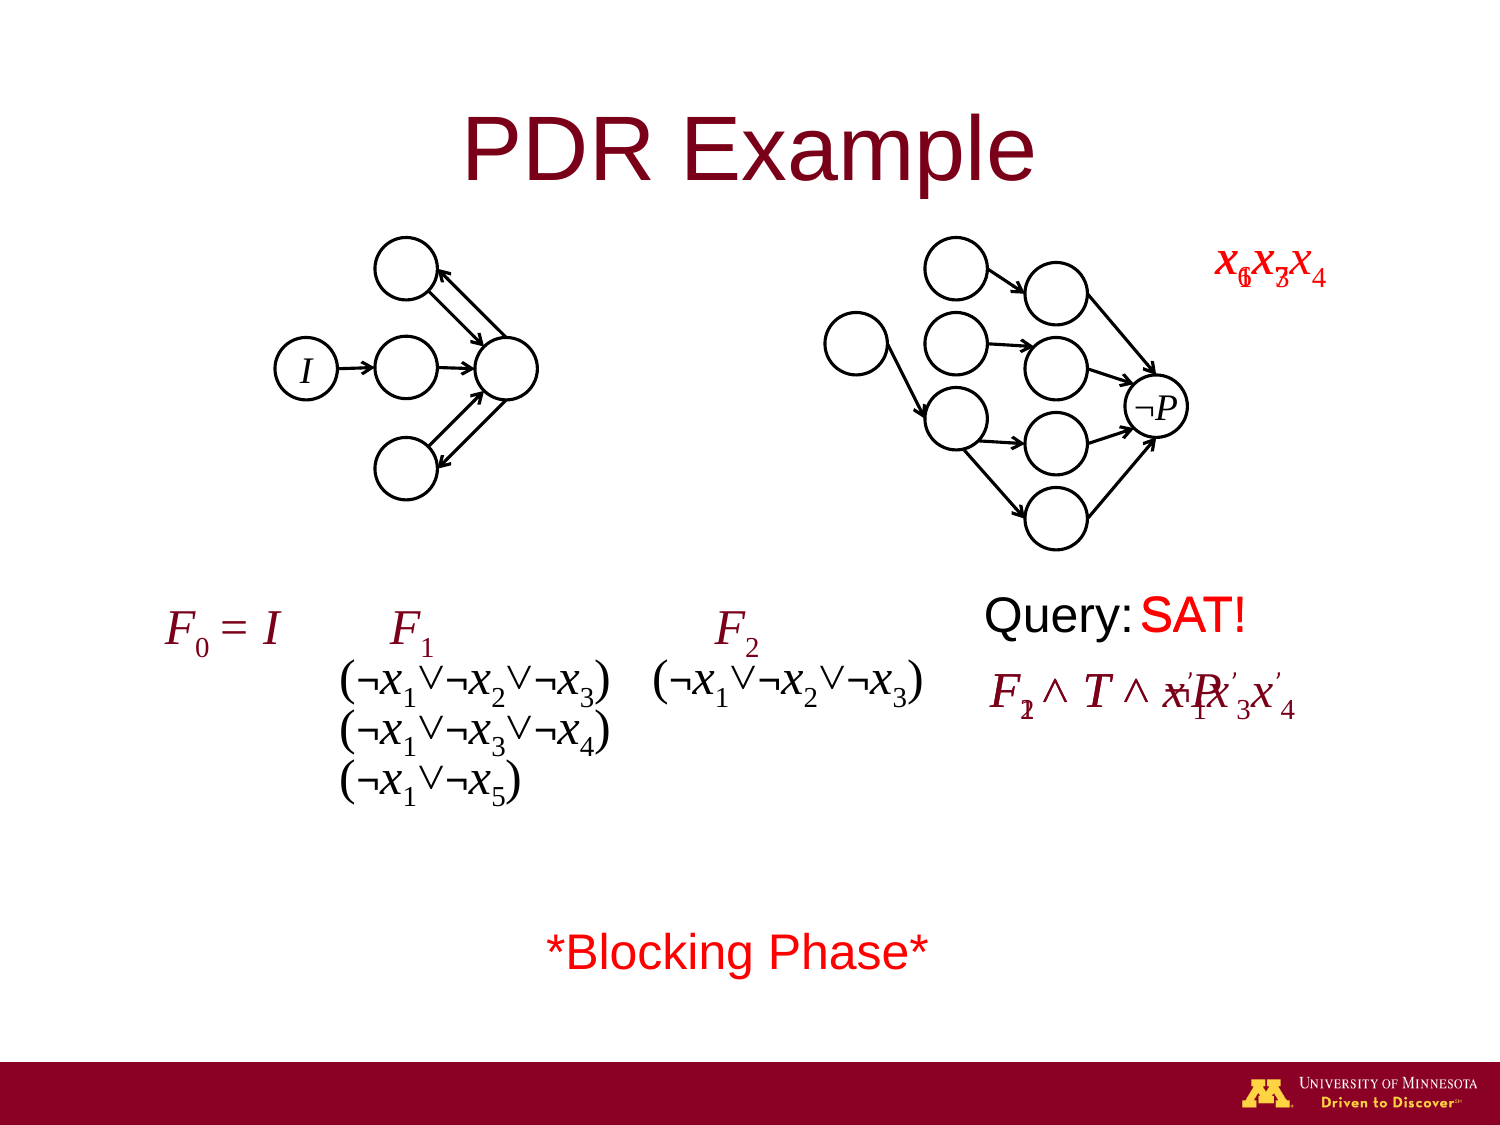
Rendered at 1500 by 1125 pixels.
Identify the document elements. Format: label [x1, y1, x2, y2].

text_box [487, 911, 988, 987]
text_box [824, 237, 1194, 550]
title [112, 49, 1388, 238]
text_box [274, 237, 538, 500]
picture [0, 1062, 1500, 1125]
text_box [149, 587, 313, 671]
text_box [324, 574, 1400, 820]
text_box [1200, 216, 1342, 301]
